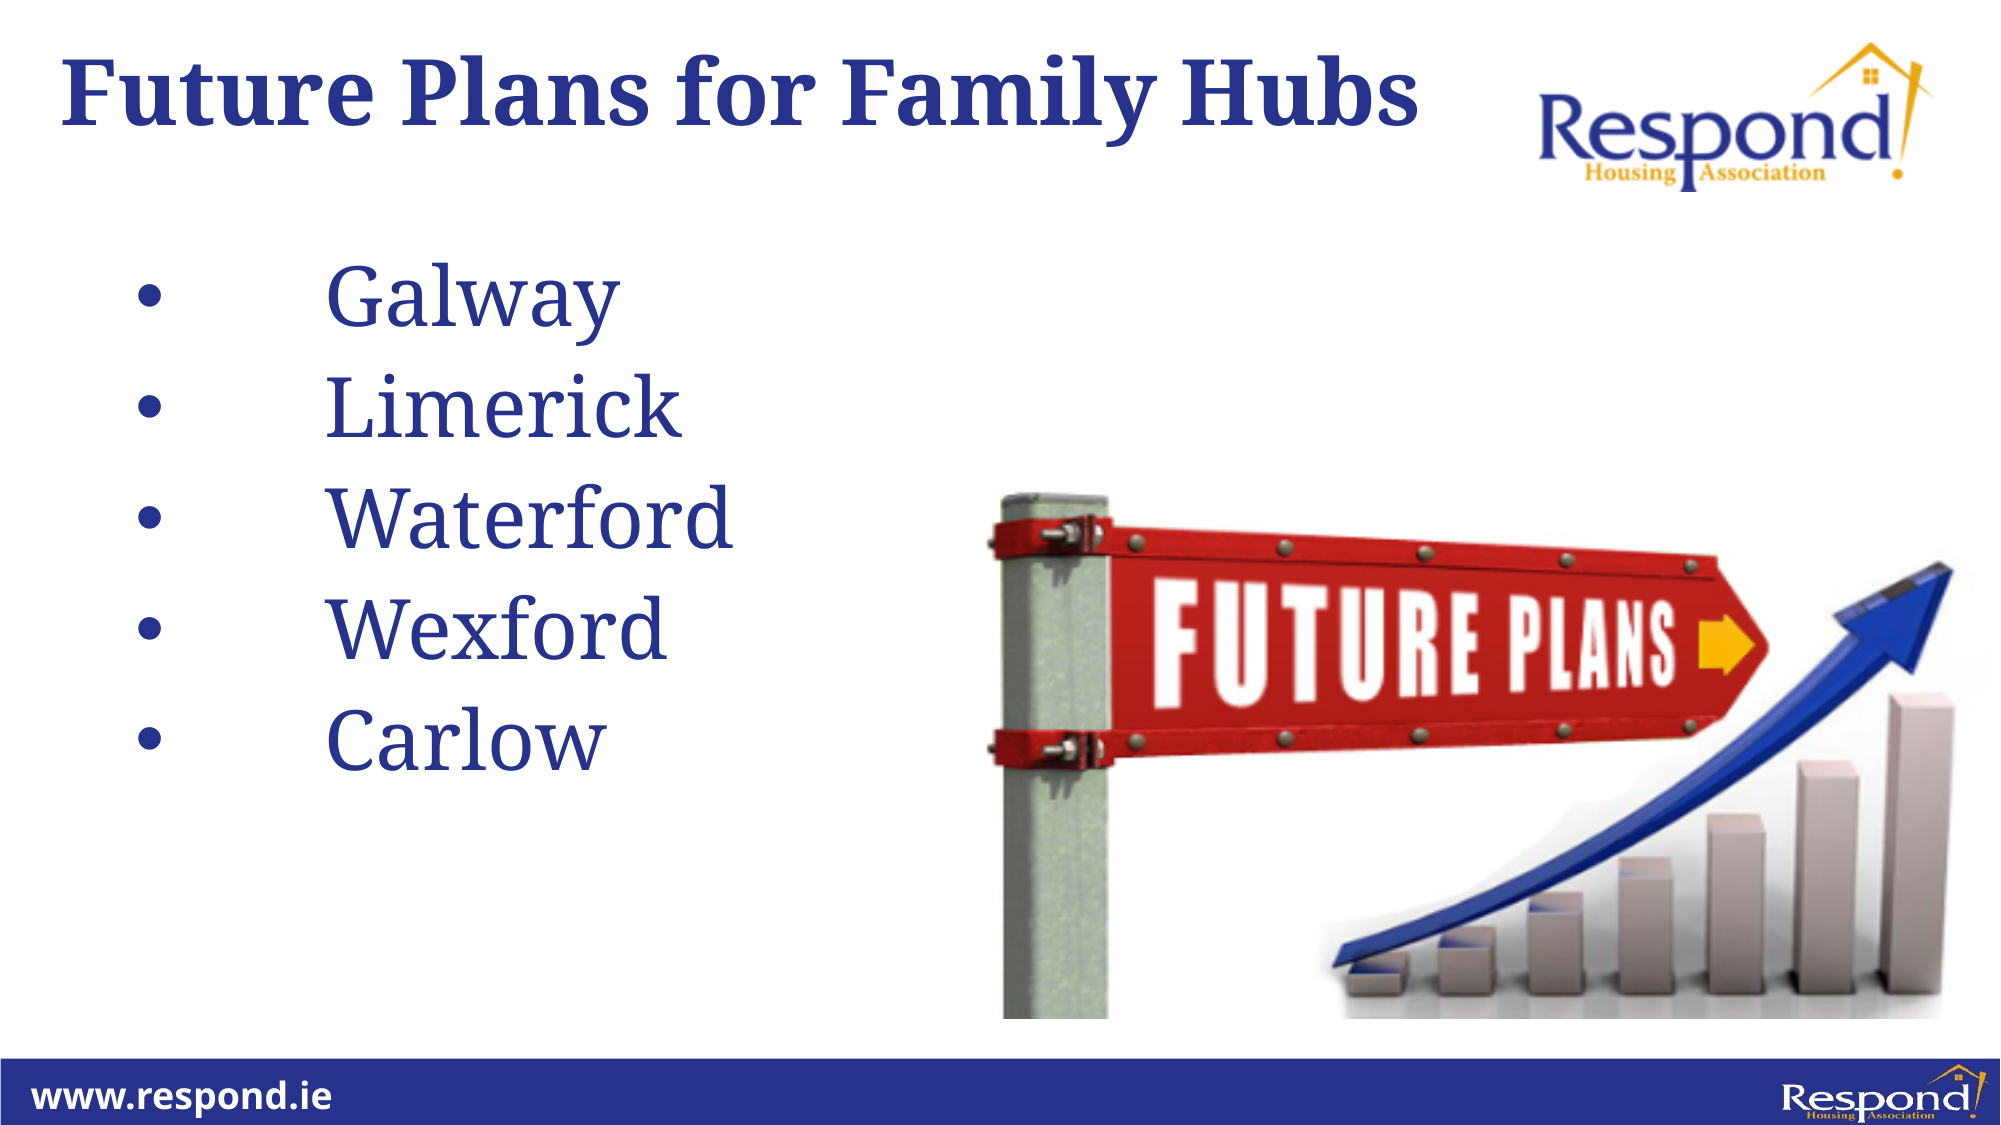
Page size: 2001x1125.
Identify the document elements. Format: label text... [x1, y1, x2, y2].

text_box Future Plans for Family Hubs Galway Limerick Waterford Wexford Carlow [45, 0, 2000, 1125]
picture [1536, 42, 1935, 192]
picture [972, 479, 1991, 1020]
text_box www.respond.ie [15, 1064, 1668, 1125]
